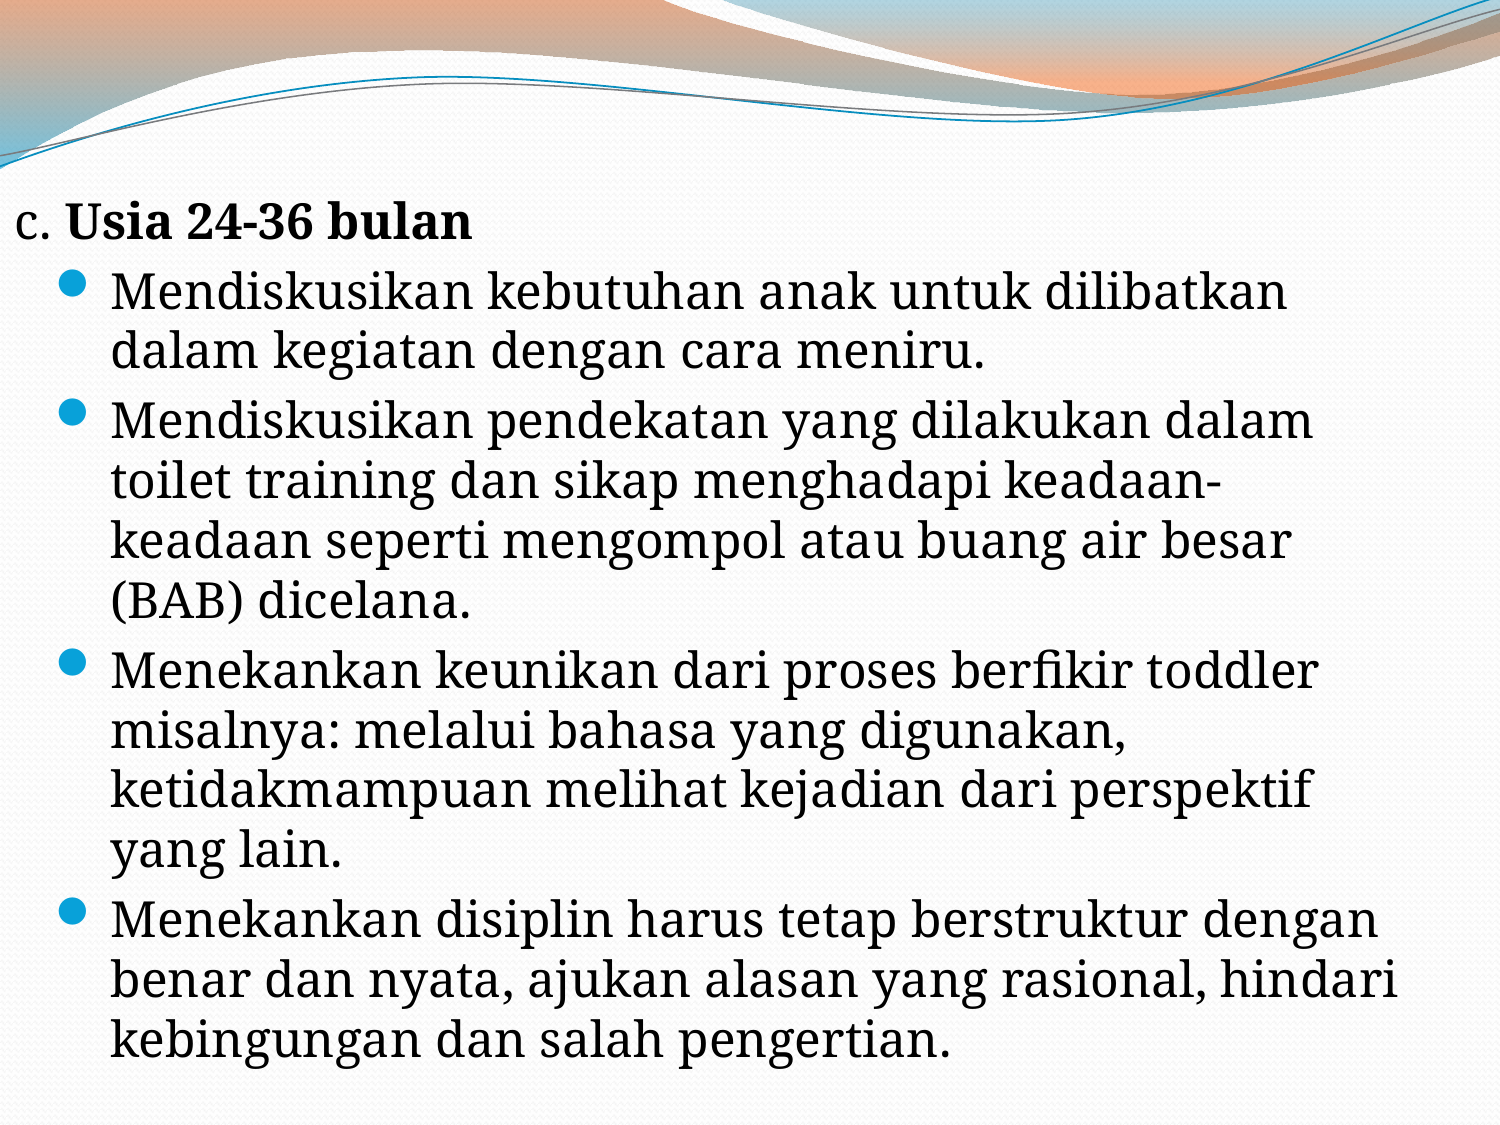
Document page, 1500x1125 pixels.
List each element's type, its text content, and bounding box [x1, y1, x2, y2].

list c. Usia 24-36 bulan Mendiskusikan kebutuhan anak untuk dilibatkan dalam kegiatan dengan cara meniru. Mendiskusikan pendekatan yang dilakukan dalam toilet training dan sikap menghadapi keadaan-keadaan seperti mengompol atau buang air besar (BAB) dicelana. Menekankan keunikan dari proses berfikir toddler misalnya: melalui bahasa yang digunakan, ketidakmampuan melihat kejadian dari perspektif yang lain. Menekankan disiplin harus tetap berstruktur dengan benar dan nyata, ajukan alasan yang rasional, hindari kebingungan dan salah pengertian. [0, 182, 1425, 1083]
